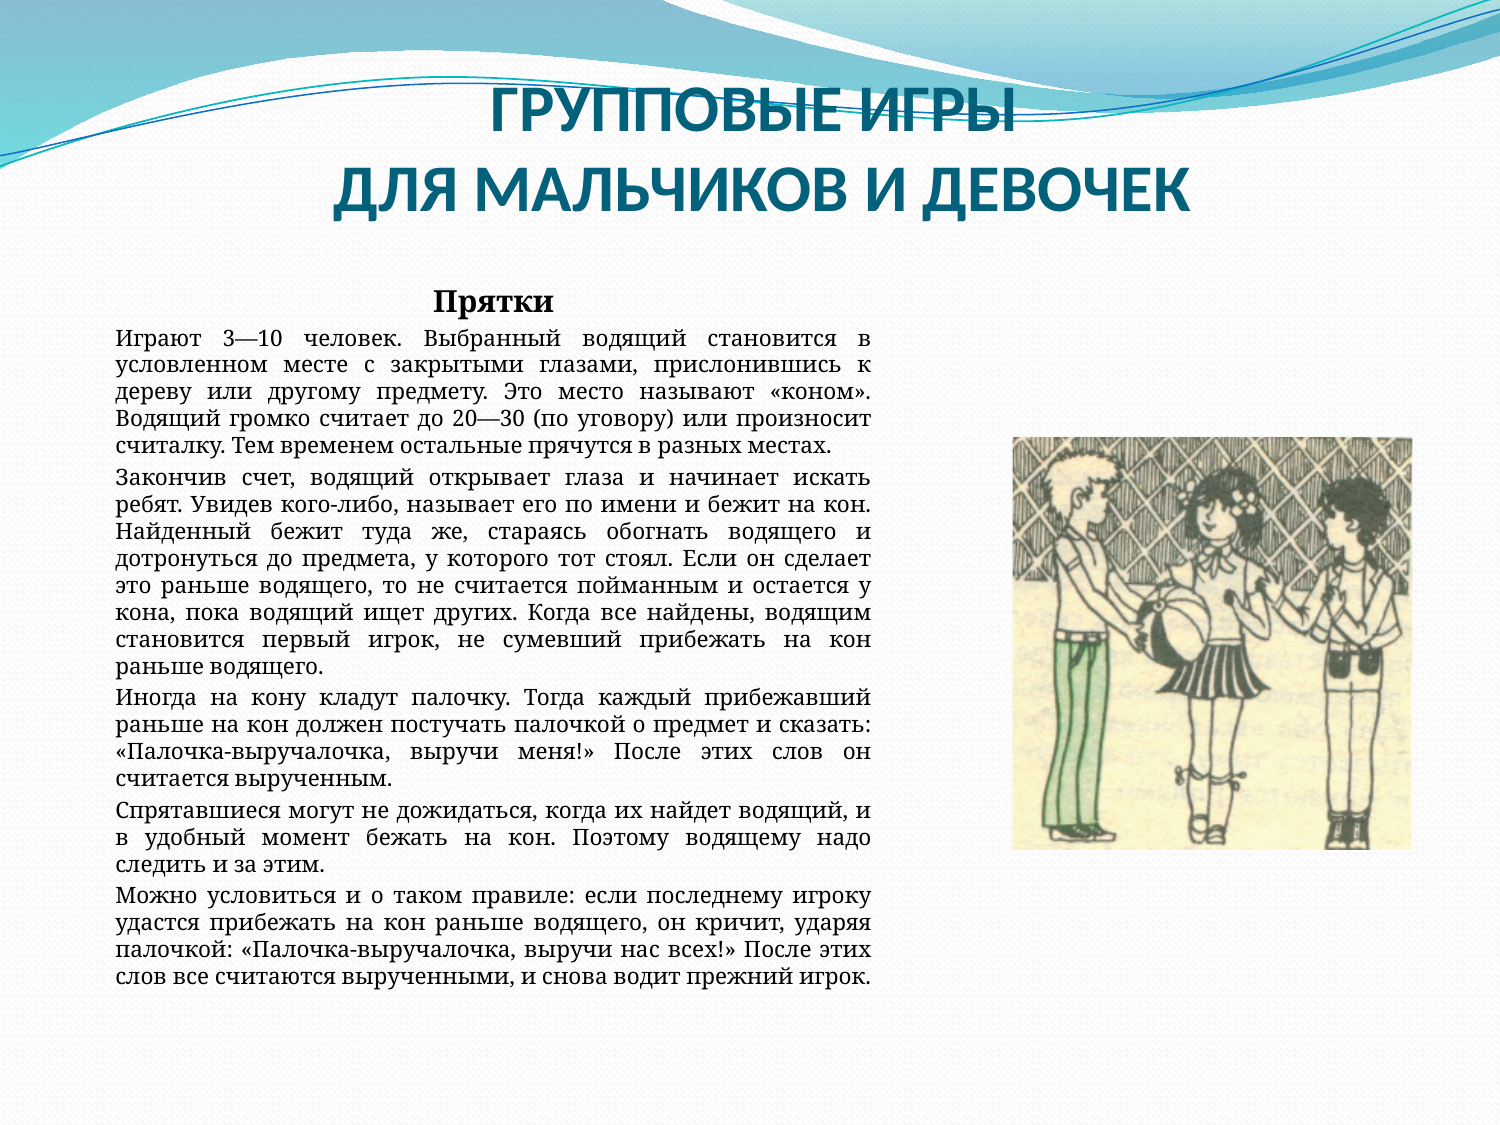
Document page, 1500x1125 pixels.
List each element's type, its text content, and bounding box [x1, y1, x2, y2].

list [1012, 437, 1413, 851]
list Прятки Играют 3—10 человек. Выбранный водящий становится в условленном месте с закрытыми глазами, прислонившись к дереву или другому предмету. Это место называют «коном». Водящий громко считает до 20—30 (по уговору) или произносит считалку. Тем временем остальные прячутся в разных местах. Закончив счет, водящий открывает глаза и начинает искать ребят. Увидев кого-либо, называет его по имени и бежит на кон. Найденный бежит туда же, стараясь обогнать водящего и дотронуться до предмета, у которого тот стоял. Если он сделает это раньше водящего, то не считается пойманным и остается у кона, пока водящий ищет других. Когда все найдены, водящим становится первый игрок, не сумевший прибежать на кон раньше водящего. Иногда на кону кладут палочку. Тогда каждый прибежавший раньше на кон должен постучать палочкой о предмет и сказать: «Палочка-выручалочка, выручи меня!» После этих слов он считается вырученным. Спрятавшиеся могут не дожидаться, когда их найдет водящий, и в удобный момент бежать на кон. Поэтому водящему надо следить и за этим. Можно условиться и о таком правиле: если последнему игроку удастся прибежать на кон раньше водящего, он кричит, ударяя палочкой: «Палочка-выручалочка, выручи нас всех!» После этих слов все считаются вырученными, и снова водит прежний игрок. [112, 274, 876, 1026]
title ГРУППОВЫЕ ИГРЫ ДЛЯ МАЛЬЧИКОВ И ДЕВОЧЕК [112, 49, 1413, 226]
